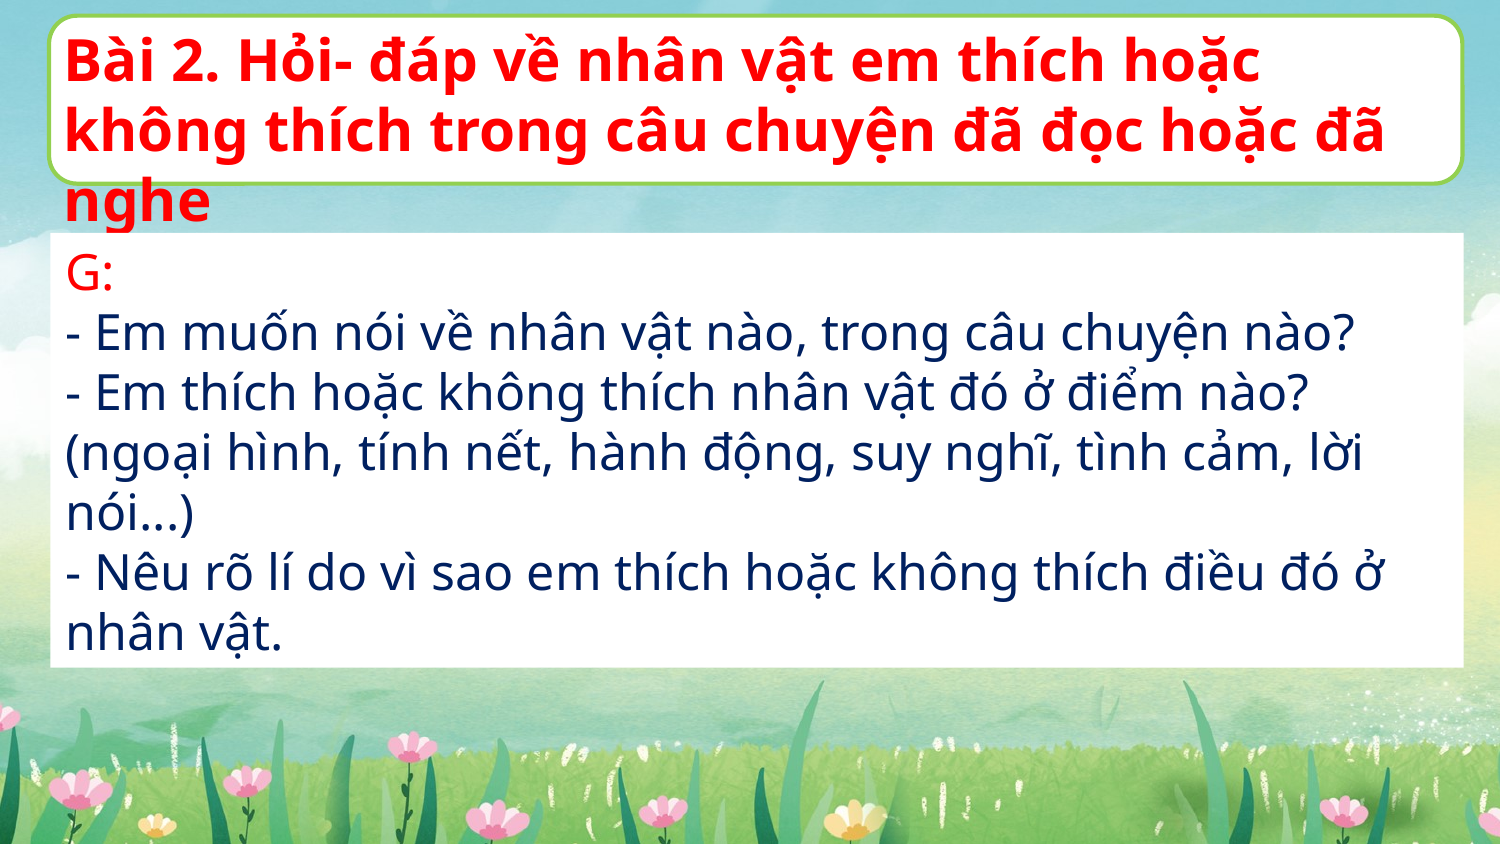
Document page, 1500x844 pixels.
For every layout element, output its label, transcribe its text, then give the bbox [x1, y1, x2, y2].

text_box G: - Em muốn nói về nhân vật nào, trong câu chuyện nào? - Em thích hoặc không thích nhân vật đó ở điểm nào? (ngoại hình, tính nết, hành động, suy nghĩ, tình cảm, lời nói...) - Nêu rõ lí do vì sao em thích hoặc không thích điều đó ở nhân vật. [50, 232, 1464, 668]
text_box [48, 15, 1463, 184]
picture [0, 0, 1500, 844]
